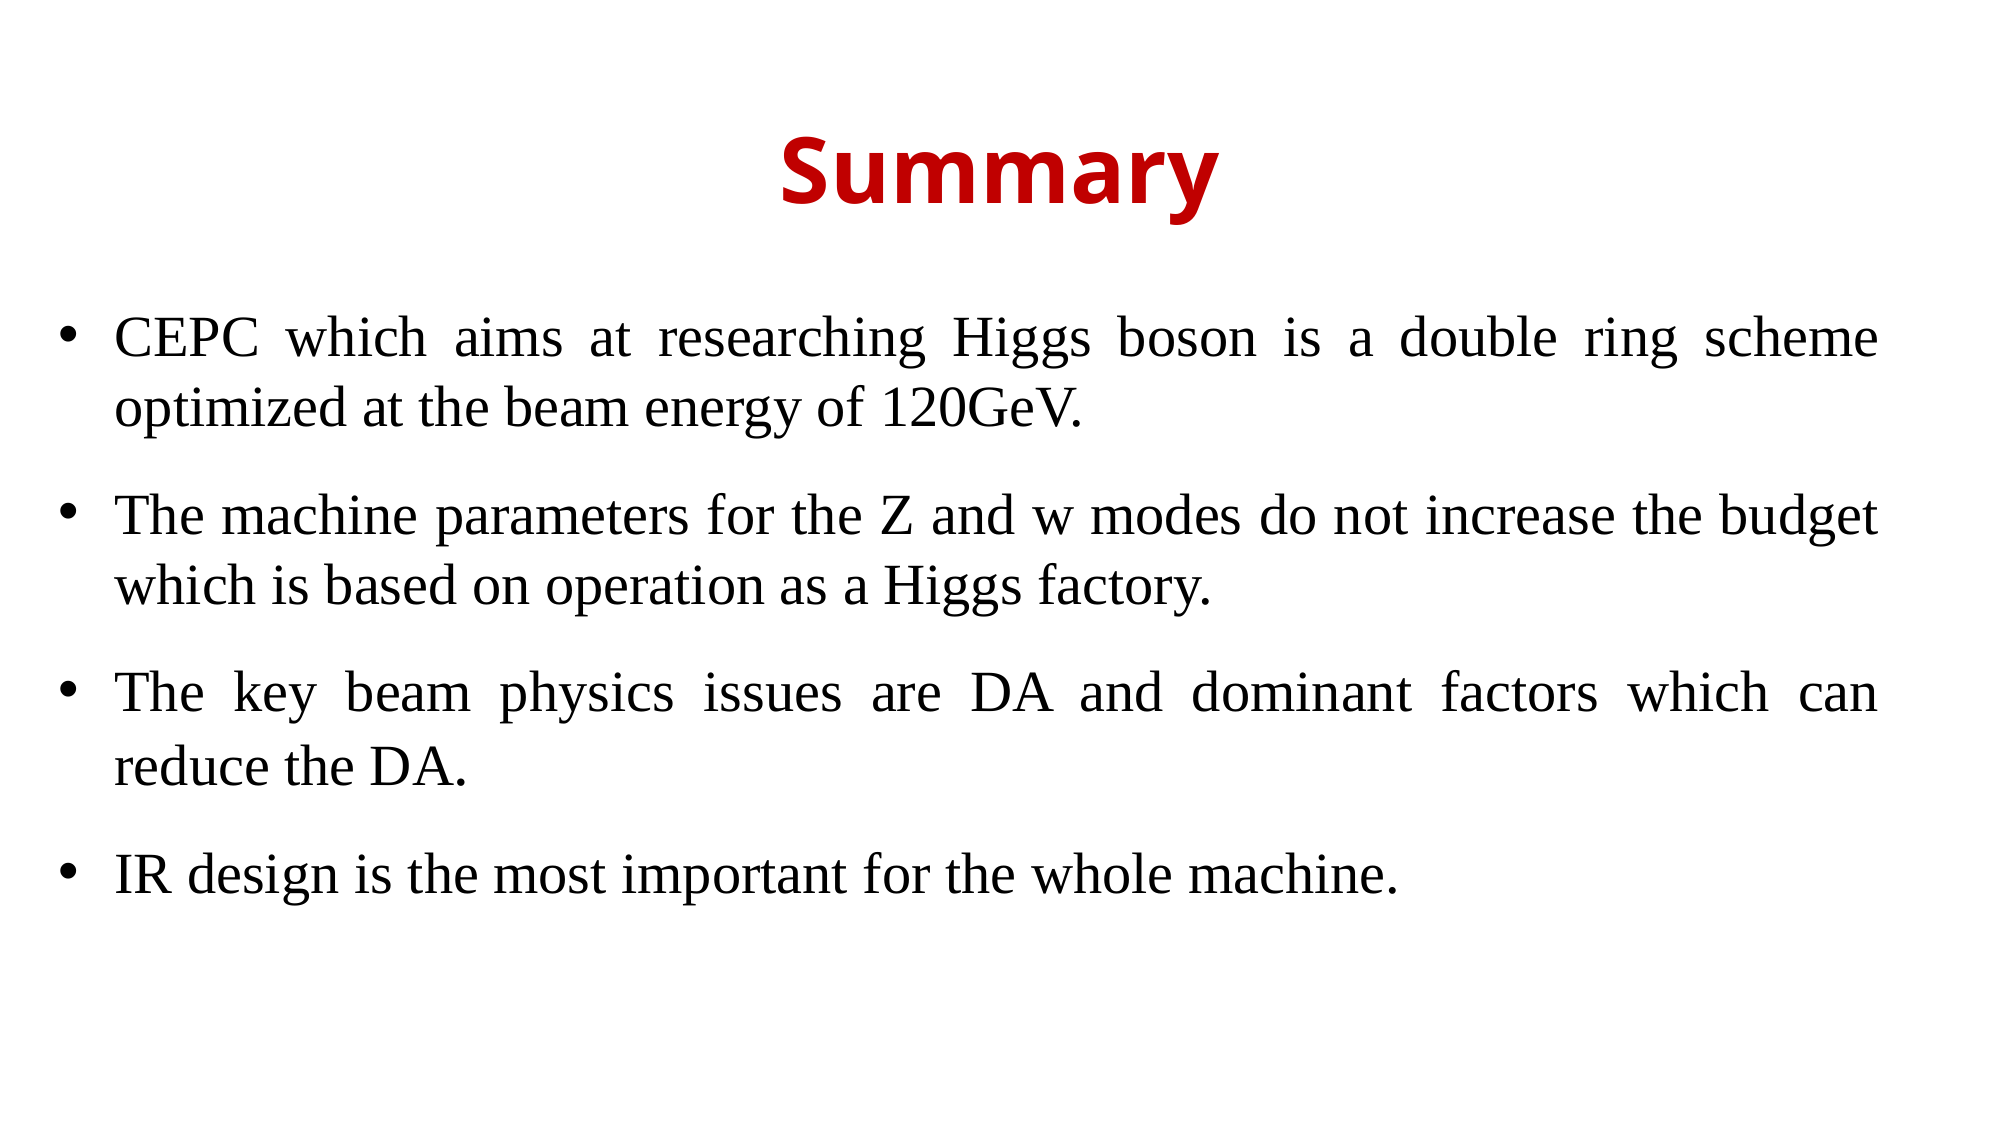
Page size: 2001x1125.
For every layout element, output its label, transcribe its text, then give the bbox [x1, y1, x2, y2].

list CEPC which aims at researching Higgs boson is a double ring scheme optimized at the beam energy of 120GeV. The machine parameters for the Z and w modes do not increase the budget which is based on operation as a Higgs factory. The key beam physics issues are DA and dominant factors which can reduce the DA. IR design is the most important for the whole machine. [43, 290, 1895, 1012]
title Summary [249, 101, 1750, 232]
